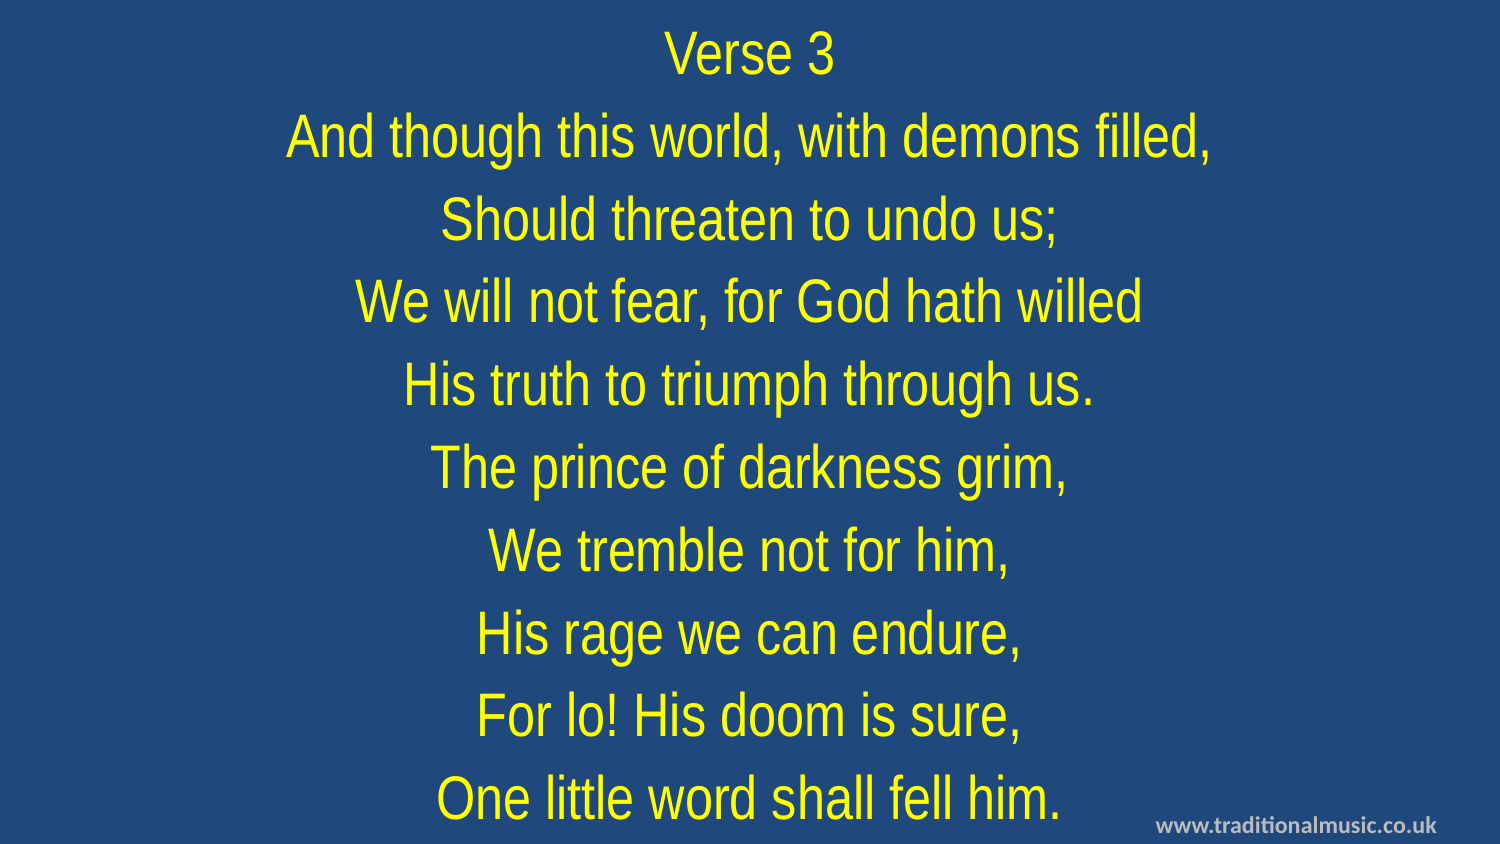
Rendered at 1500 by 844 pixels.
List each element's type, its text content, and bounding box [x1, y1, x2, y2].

list Verse 3 And though this world, with demons filled, Should threaten to undo us; We will not fear, for God hath willed His truth to triumph through us. The prince of darkness grim, We tremble not for him, His rage we can endure, For lo! His doom is sure, One little word shall fell him. [0, 0, 1500, 844]
